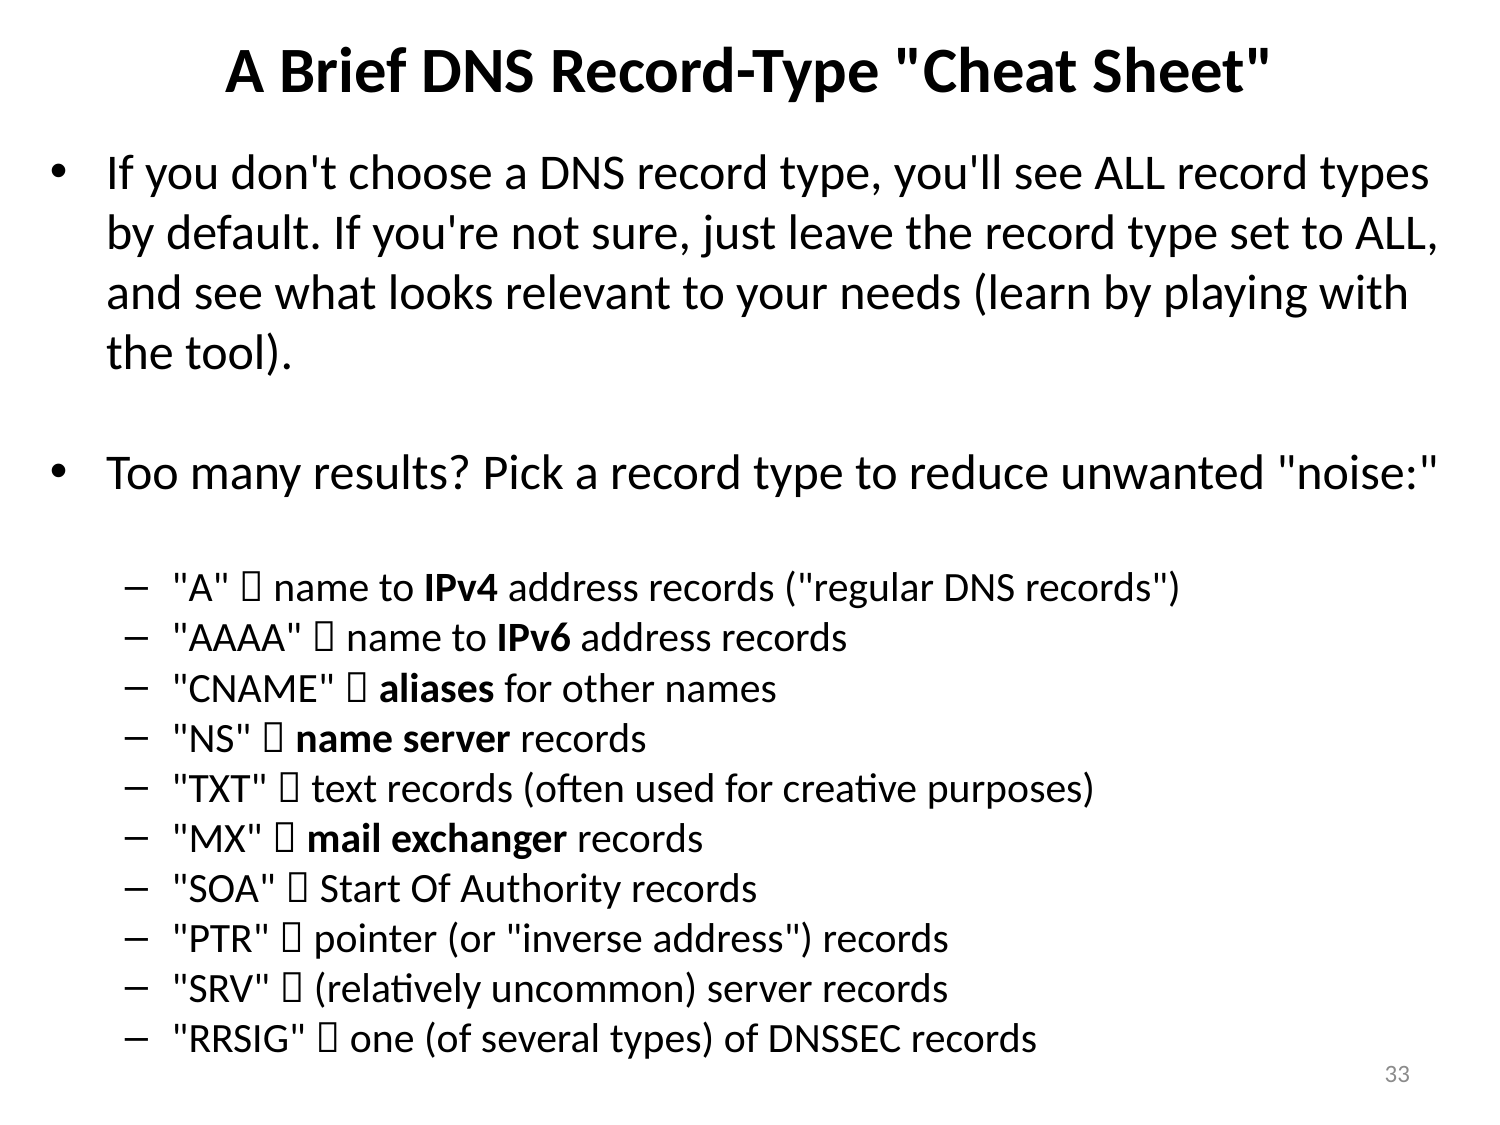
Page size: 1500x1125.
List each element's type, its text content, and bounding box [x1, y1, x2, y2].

slide_number 33 [1074, 1042, 1425, 1103]
list If you don't choose a DNS record type, you'll see ALL record types by default. If you're not sure, just leave the record type set to ALL, and see what looks relevant to your needs (learn by playing with the tool). Too many results? Pick a record type to reduce unwanted "noise:" "A"  name to IPv4 address records ("regular DNS records") "AAAA"  name to IPv6 address records "CNAME"  aliases for other names "NS"  name server records "TXT"  text records (often used for creative purposes) "MX"  mail exchanger records "SOA"  Start Of Authority records "PTR"  pointer (or "inverse address") records "SRV"  (relatively uncommon) server records "RRSIG"  one (of several types) of DNSSEC records [34, 132, 1473, 1097]
title A Brief DNS Record-Type "Cheat Sheet" [75, 20, 1425, 114]
